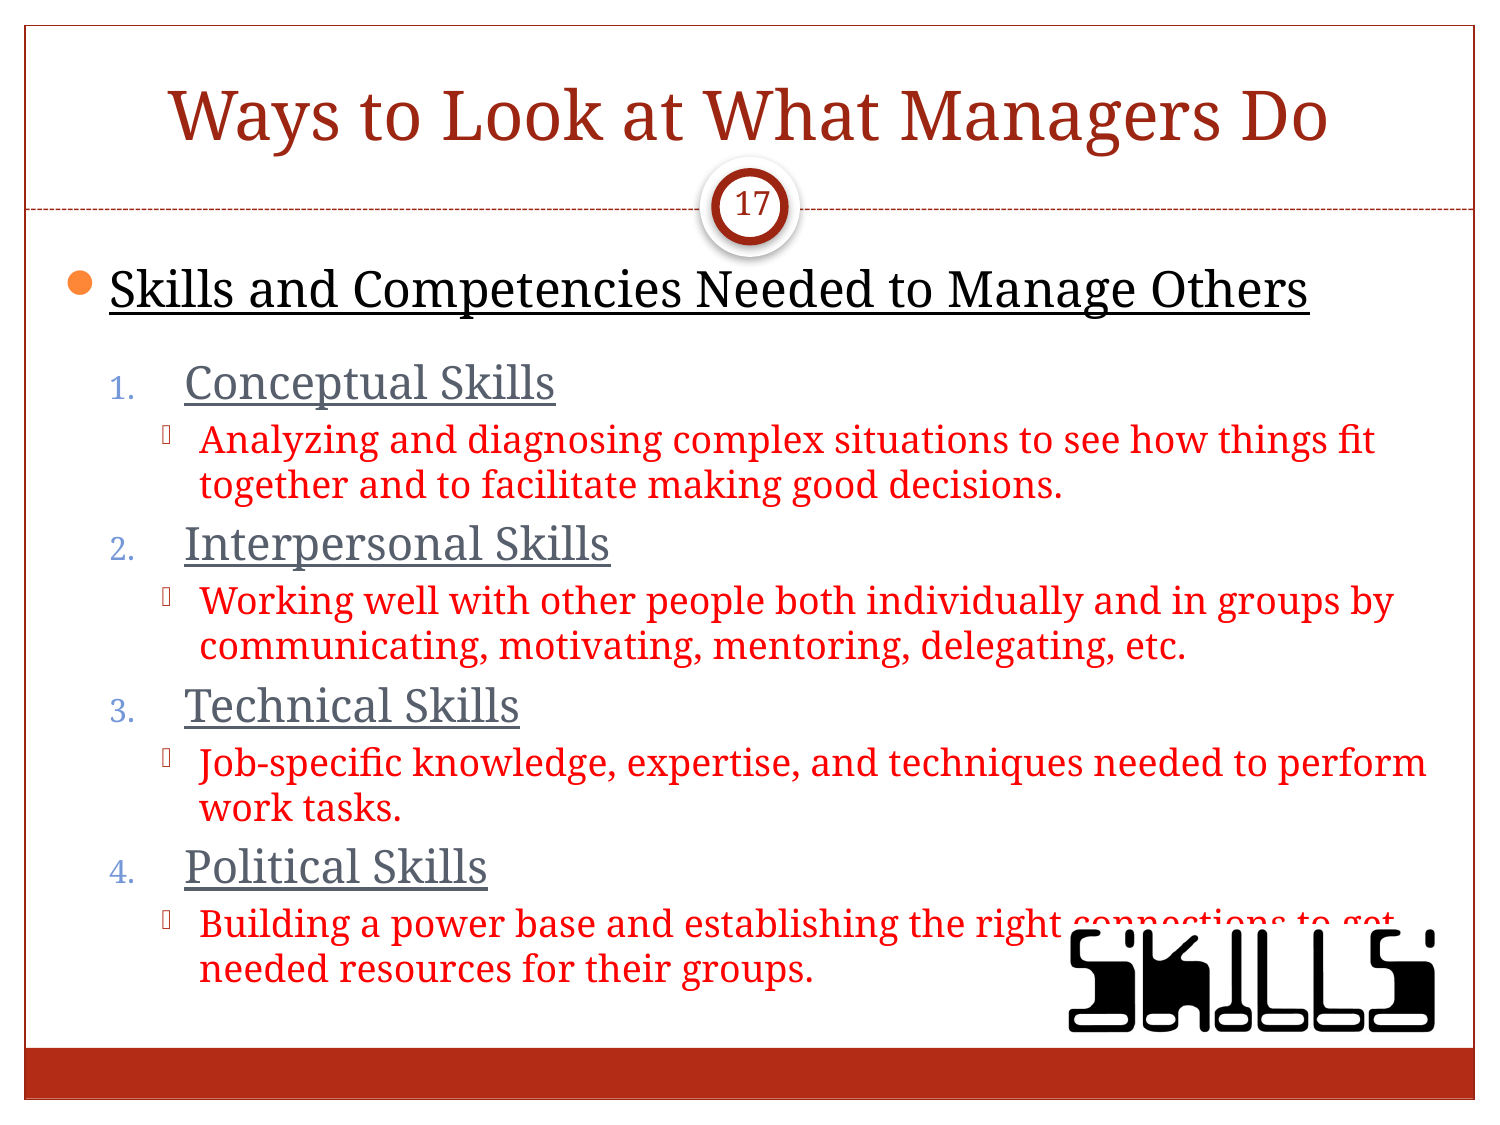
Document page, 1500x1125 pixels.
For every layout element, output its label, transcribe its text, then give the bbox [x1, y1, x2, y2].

picture [1063, 924, 1439, 1037]
title Ways to Look at What Managers Do [49, 37, 1450, 162]
list Skills and Competencies Needed to Manage Others Conceptual Skills Analyzing and diagnosing complex situations to see how things fit together and to facilitate making good decisions. Interpersonal Skills Working well with other people both individually and in groups by communicating, motivating, mentoring, delegating, etc. Technical Skills Job-specific knowledge, expertise, and techniques needed to perform work tasks. Political Skills Building a power base and establishing the right connections to get needed resources for their groups. [49, 250, 1445, 1001]
slide_number 17 [715, 168, 791, 241]
